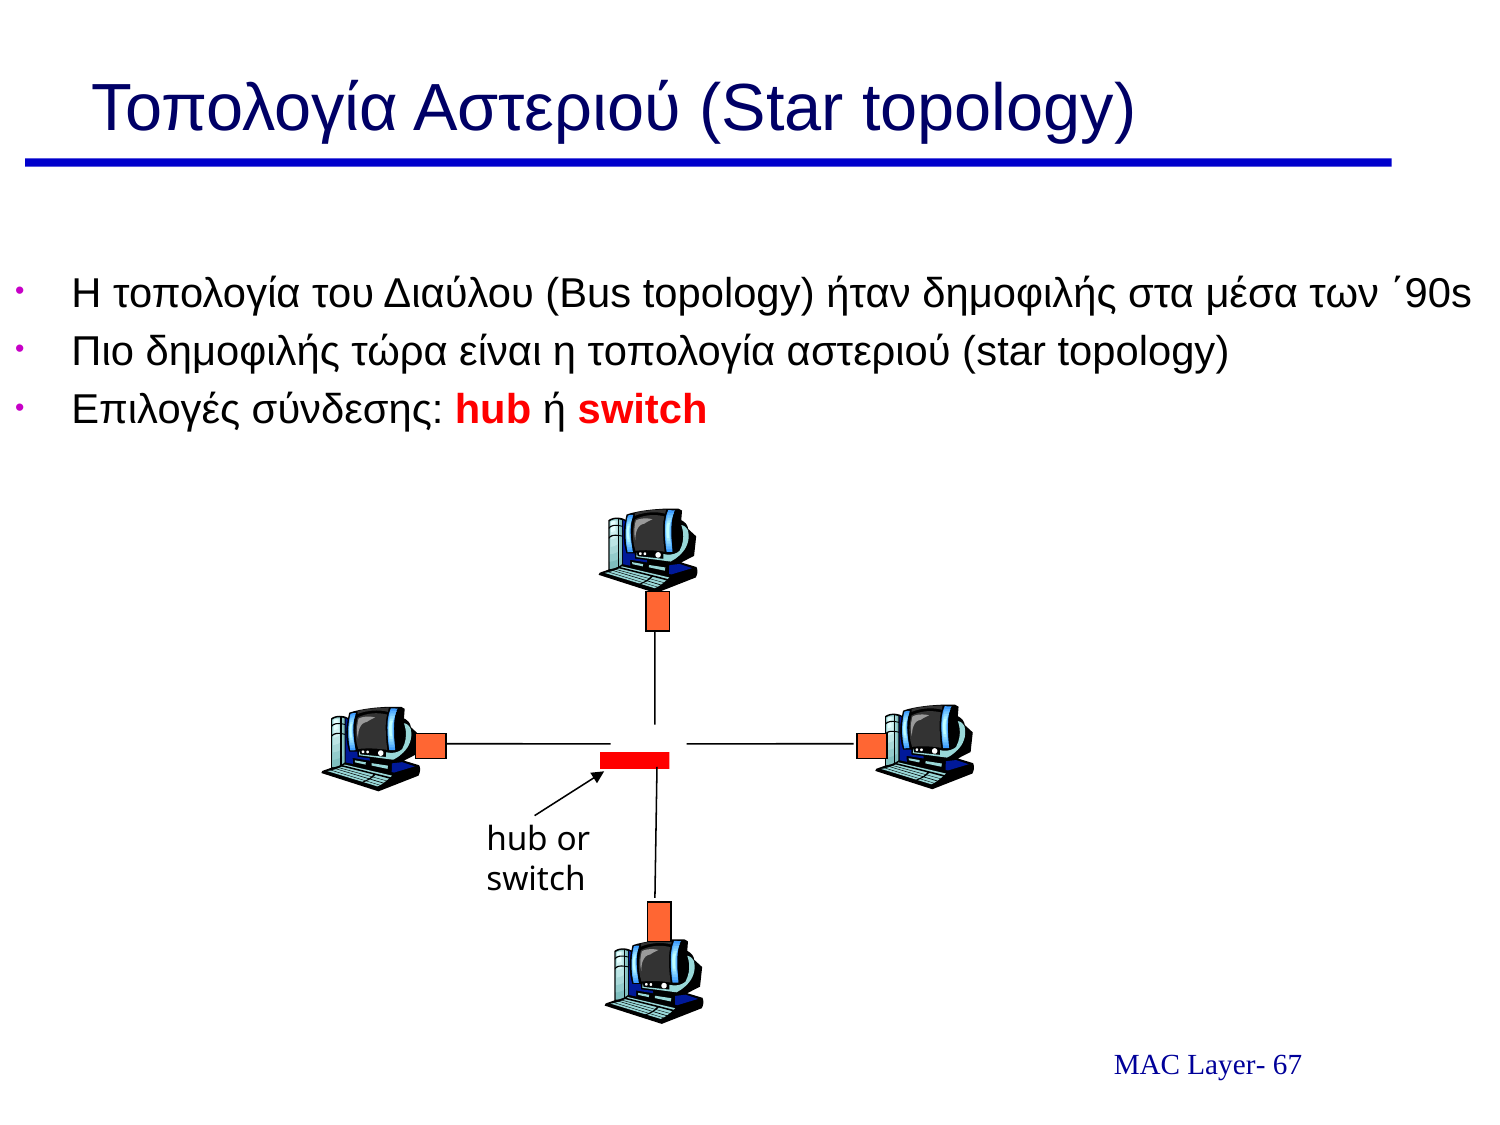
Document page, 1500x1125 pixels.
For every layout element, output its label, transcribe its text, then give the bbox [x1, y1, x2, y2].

text_box [645, 602, 670, 632]
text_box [874, 703, 976, 790]
text_box [600, 752, 670, 769]
text_box [856, 733, 869, 759]
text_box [598, 507, 700, 594]
list Η τοπολογία του Διαύλου (Bus topology) ήταν δημοφιλής στα μέσα των ΄90s Πιο δημοφιλής τώρα είναι η τοπολογία αστεριού (star topology) Επιλογές σύνδεσης: hub ή switch [0, 257, 1500, 544]
text_box [534, 771, 605, 816]
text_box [604, 938, 706, 1025]
text_box [647, 901, 672, 936]
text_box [321, 705, 422, 792]
text_box hub or switch [471, 810, 606, 905]
title Τοπολογία Αστεριού (Star topology) [76, 18, 1353, 153]
text_box [427, 733, 446, 759]
